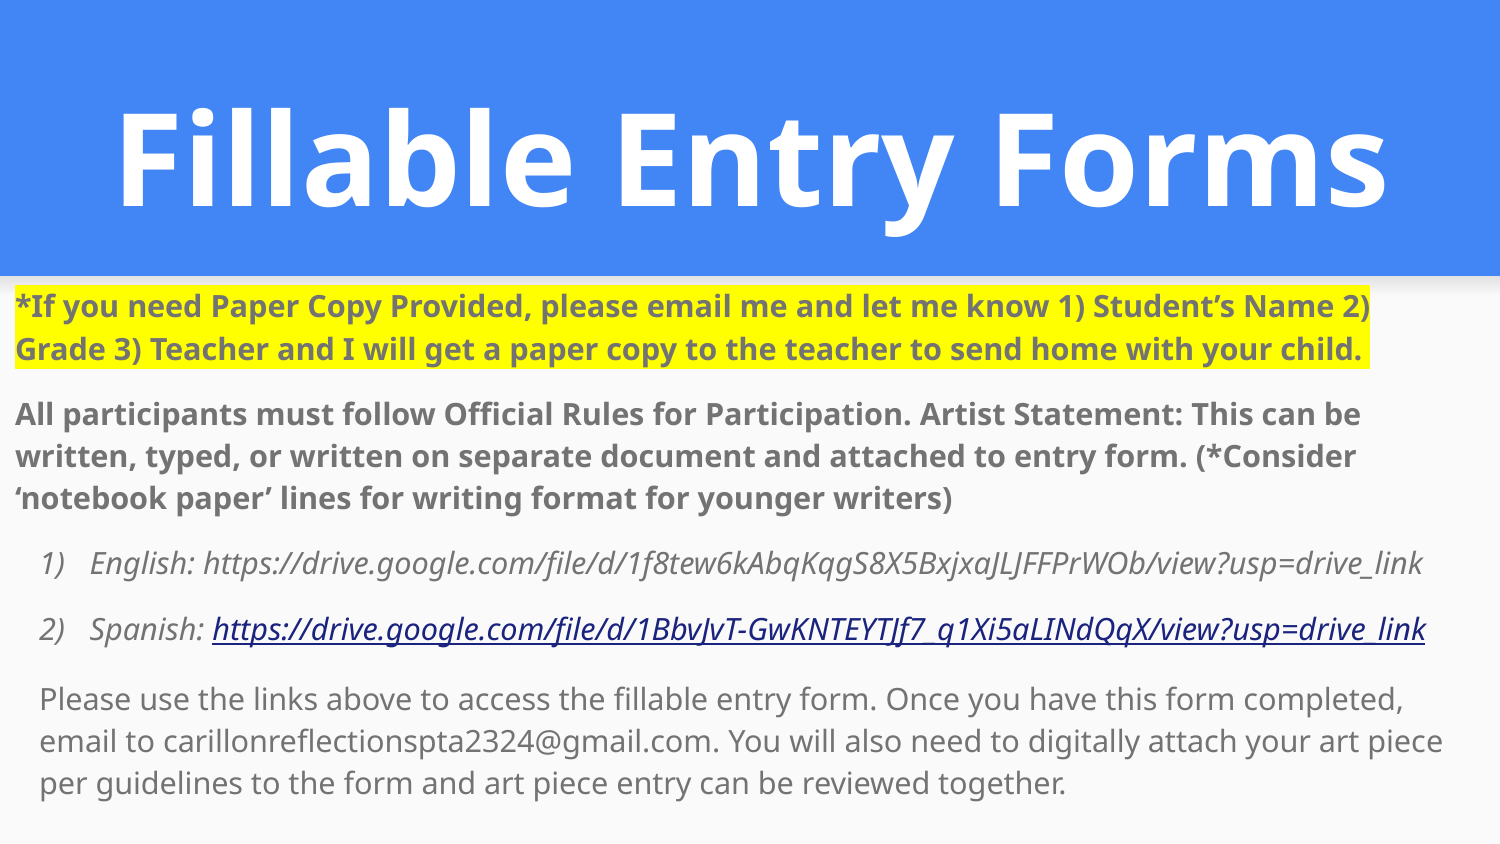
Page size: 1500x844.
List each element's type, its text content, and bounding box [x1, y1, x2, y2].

title Fillable Entry Forms [77, 65, 1427, 248]
list *If you need Paper Copy Provided, please email me and let me know 1) Student’s Name 2) Grade 3) Teacher and I will get a paper copy to the teacher to send home with your child. All participants must follow Official Rules for Participation. Artist Statement: This can be written, typed, or written on separate document and attached to entry form. (*Consider ‘notebook paper’ lines for writing format for younger writers) English: https://drive.google.com/file/d/1f8tew6kAbqKqgS8X5BxjxaJLJFFPrWOb/view?usp=drive_link Spanish: https://drive.google.com/file/d/1BbvJvT-GwKNTEYTJf7_q1Xi5aLINdQqX/view?usp=drive_link Please use the links above to access the fillable entry form. Once you have this form completed, email to carillonreflectionspta2324@gmail.com. You will also need to digitally attach your art piece per guidelines to the form and art piece entry can be reviewed together. [0, 266, 1475, 824]
